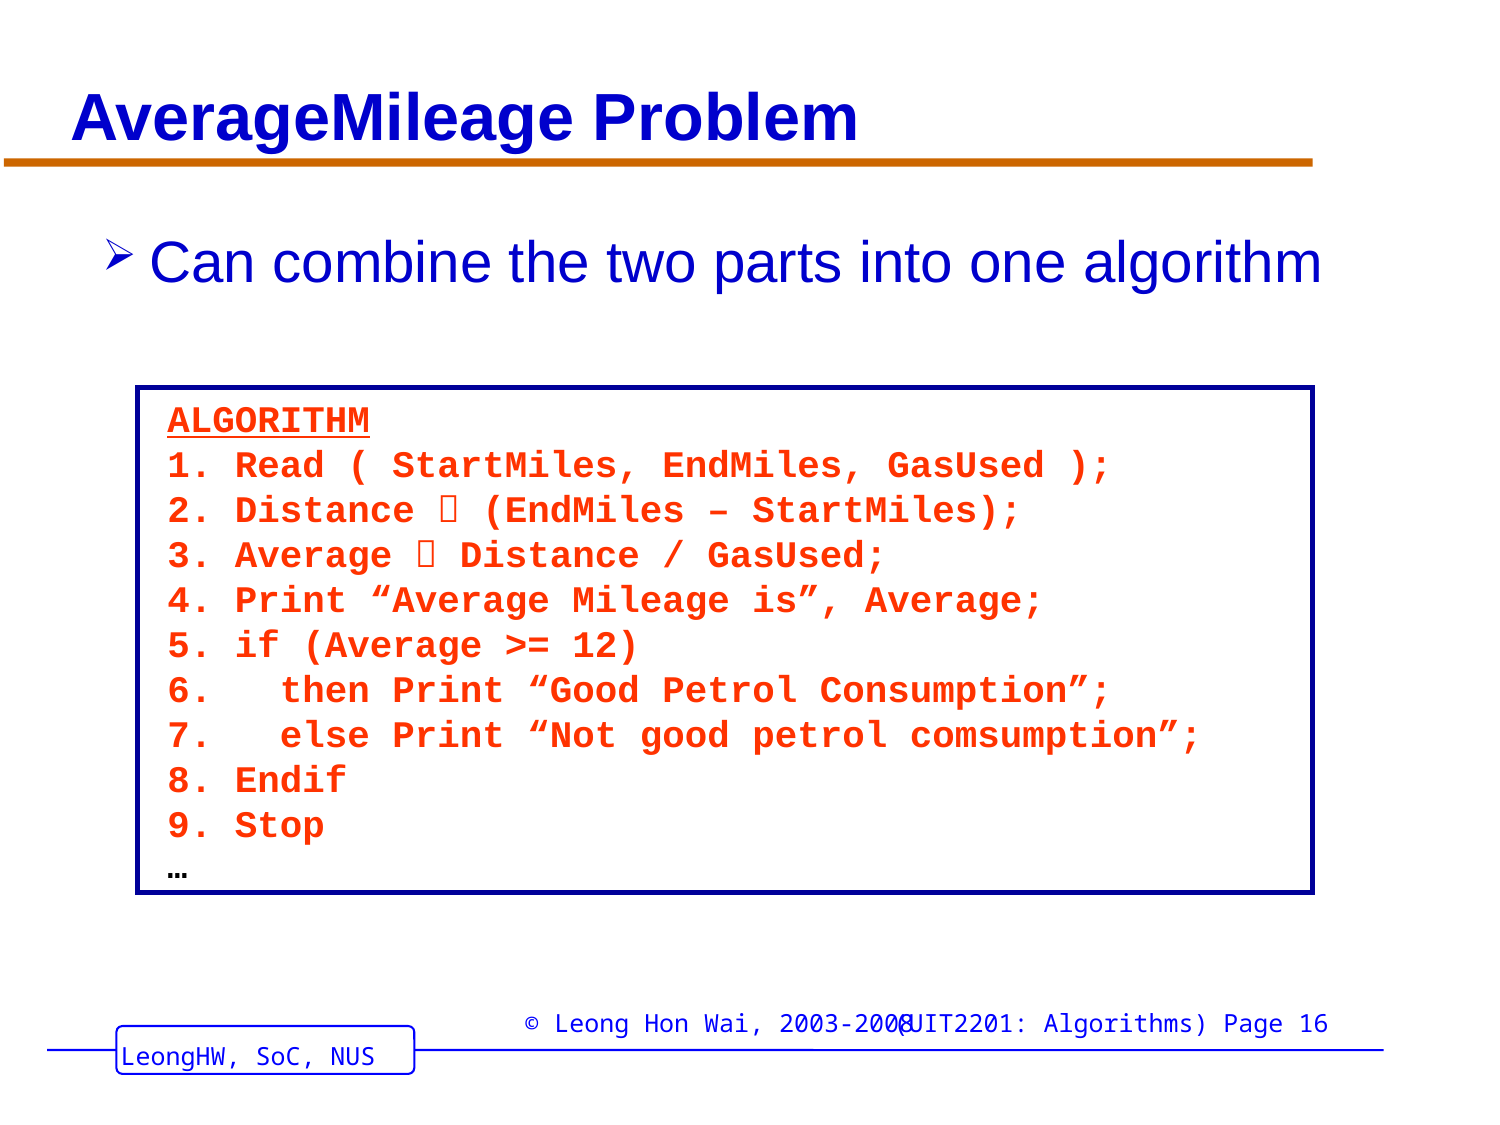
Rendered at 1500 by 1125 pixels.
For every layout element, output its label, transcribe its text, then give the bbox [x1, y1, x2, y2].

list Can combine the two parts into one algorithm [86, 224, 1363, 376]
title AverageMileage Problem [54, 30, 1401, 163]
text_box ALGORITHM 1. Read ( StartMiles, EndMiles, GasUsed ); 2. Distance  (EndMiles – StartMiles); 3. Average  Distance / GasUsed; 4. Print “Average Mileage is”, Average; 5. if (Average >= 12) 6. then Print “Good Petrol Consumption”; 7. else Print “Not good petrol comsumption”; 8. Endif 9. Stop … [137, 387, 1313, 893]
